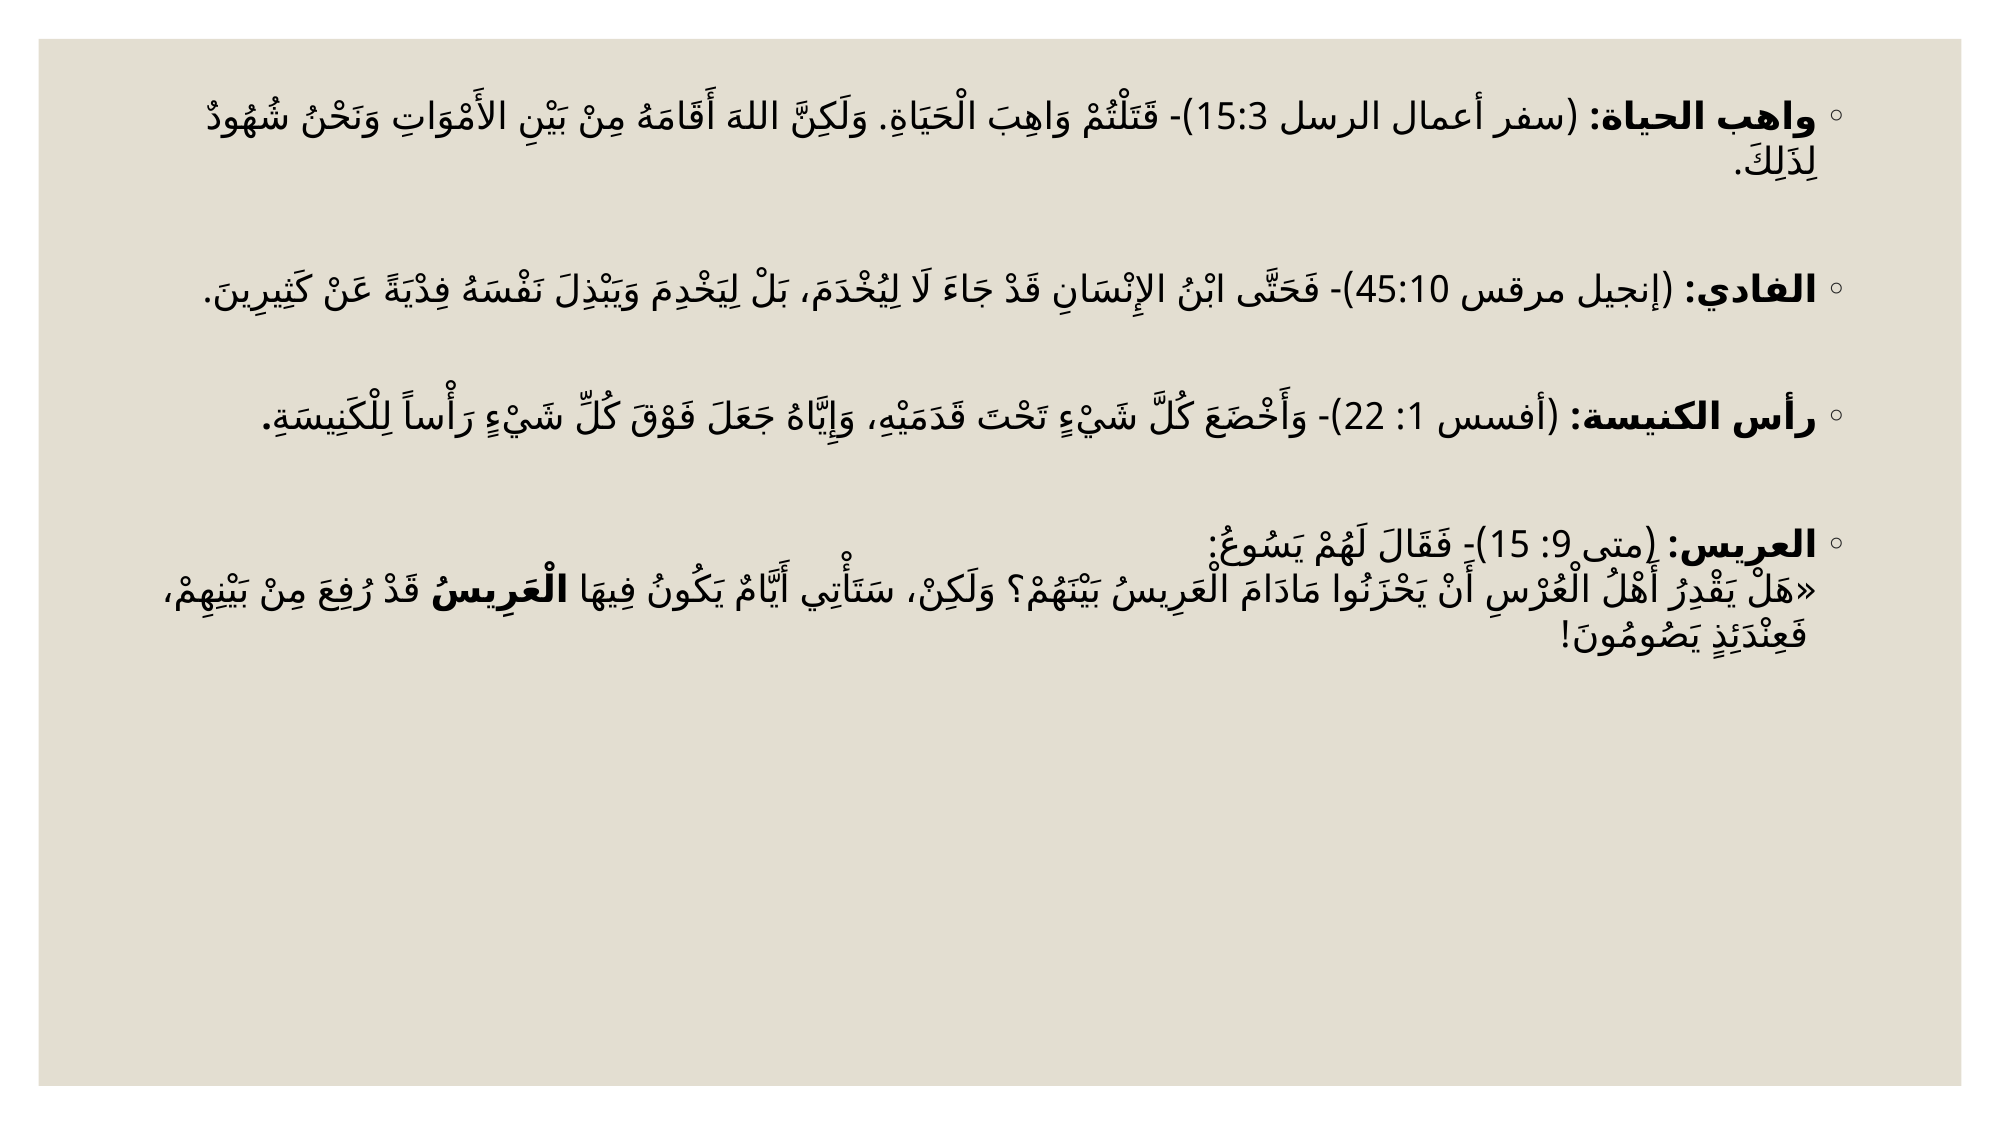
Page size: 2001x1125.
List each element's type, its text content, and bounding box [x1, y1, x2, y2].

list واهب الحياة: (سفر أعمال الرسل 15:3)- قَتَلْتُمْ وَاهِبَ الْحَيَاةِ. وَلَكِنَّ اللهَ أَقَامَهُ مِنْ بَيْنِ الأَمْوَاتِ وَنَحْنُ شُهُودٌ لِذَلِكَ. الفادي: (إنجيل مرقس 45:10)- فَحَتَّى ابْنُ الإِنْسَانِ قَدْ جَاءَ لَا لِيُخْدَمَ، بَلْ لِيَخْدِمَ وَيَبْذِلَ نَفْسَهُ فِدْيَةً عَنْ كَثِيرِينَ. رأس الكنيسة: (أفسس 1: 22)- وَأَخْضَعَ كُلَّ شَيْءٍ تَحْتَ قَدَمَيْهِ، وَإِيَّاهُ جَعَلَ فَوْقَ كُلِّ شَيْءٍ رَأْساً لِلْكَنِيسَةِ. العريس: (متى 9: 15)- فَقَالَ لَهُمْ يَسُوعُ: «هَلْ يَقْدِرُ أَهْلُ الْعُرْسِ أَنْ يَحْزَنُوا مَادَامَ الْعَرِيسُ بَيْنَهُمْ؟ وَلَكِنْ، سَتَأْتِي أَيَّامٌ يَكُونُ فِيهَا الْعَرِيسُ قَدْ رُفِعَ مِنْ بَيْنِهِمْ، فَعِنْدَئِذٍ يَصُومُونَ! [137, 84, 1863, 1080]
